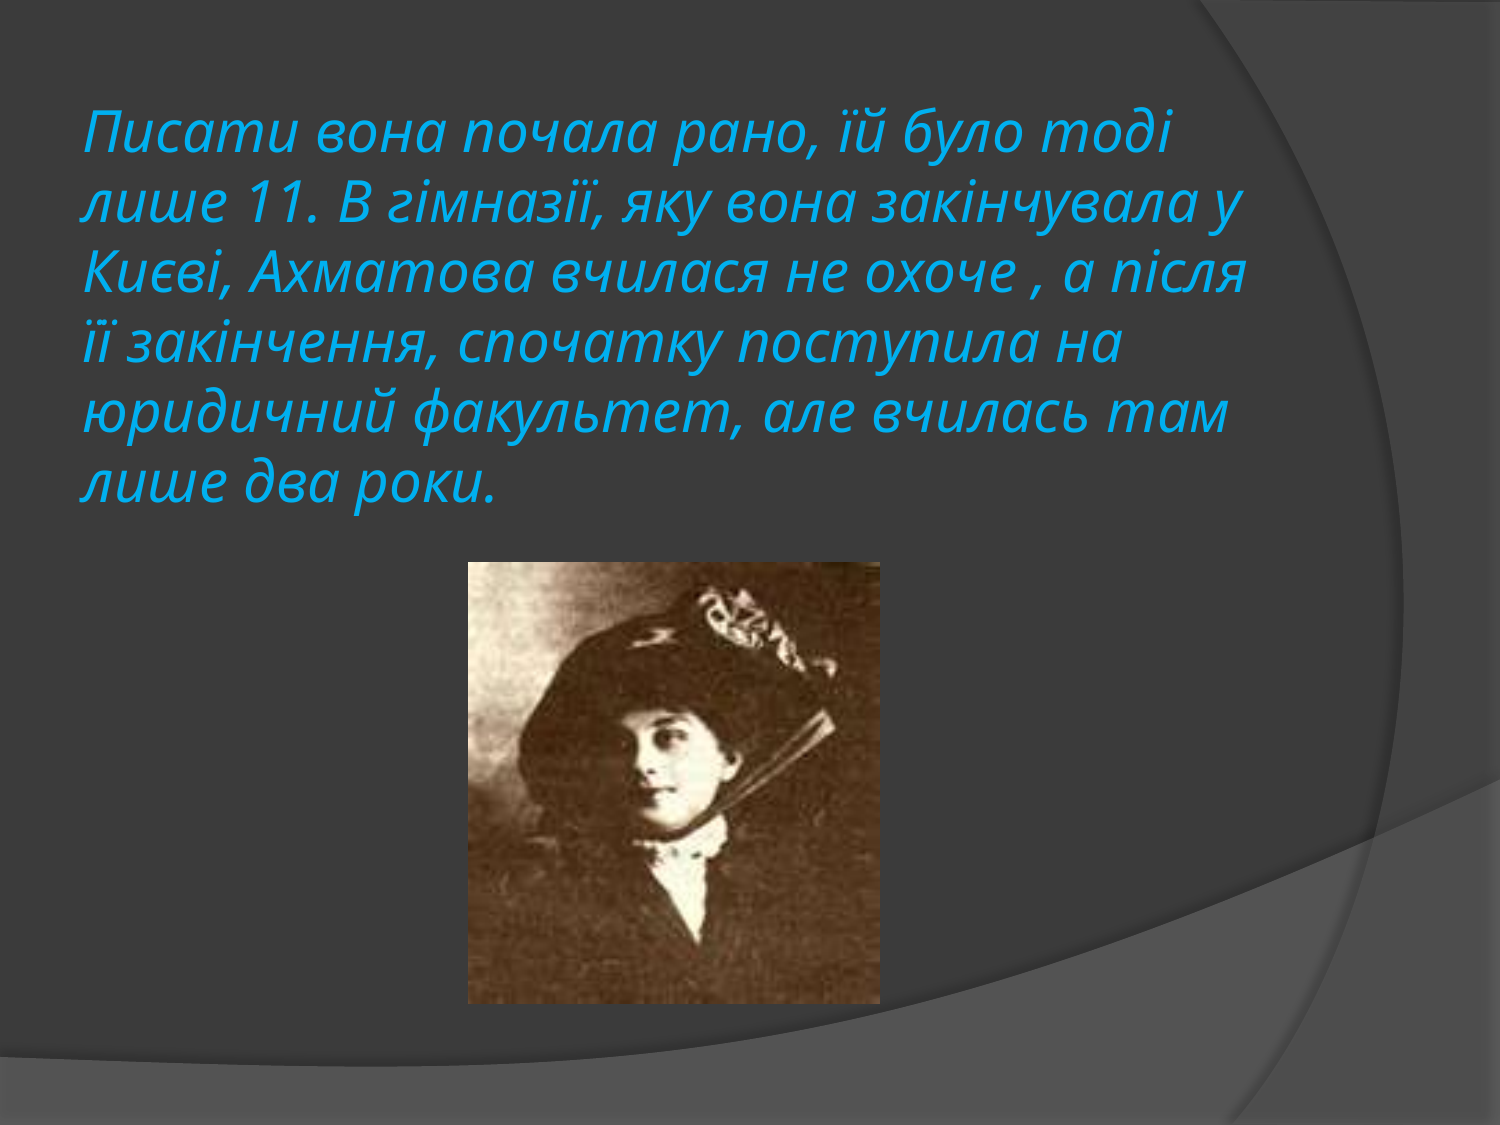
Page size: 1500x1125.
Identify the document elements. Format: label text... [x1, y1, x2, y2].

title Писати вона почала рано, їй було тоді лише 11. В гімназії, яку вона закінчувала у Києві, Ахматова вчилася не охоче , а після її закінчення, спочатку поступила на юридичний факультет, але вчилась там лише два роки. [75, 45, 1301, 563]
picture [468, 562, 880, 1005]
